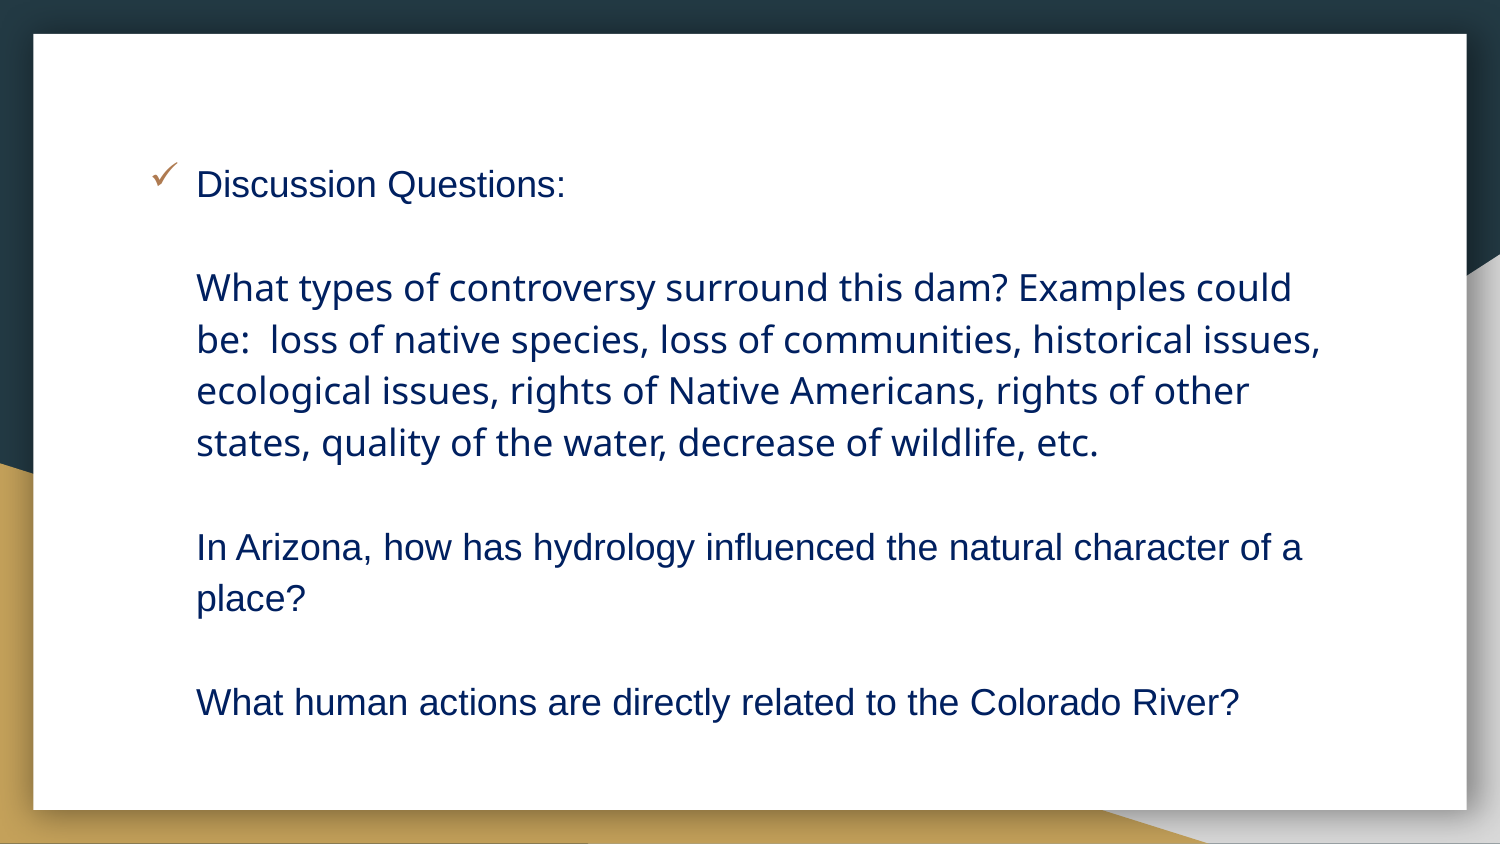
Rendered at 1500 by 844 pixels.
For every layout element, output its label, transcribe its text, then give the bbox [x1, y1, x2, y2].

title Discussion Questions: What types of controversy surround this dam? Examples could be: loss of native species, loss of communities, historical issues, ecological issues, rights of Native Americans, rights of other states, quality of the water, decrease of wildlife, etc. In Arizona, how has hydrology influenced the natural character of a place? What human actions are directly related to the Colorado River? [134, 138, 1366, 745]
